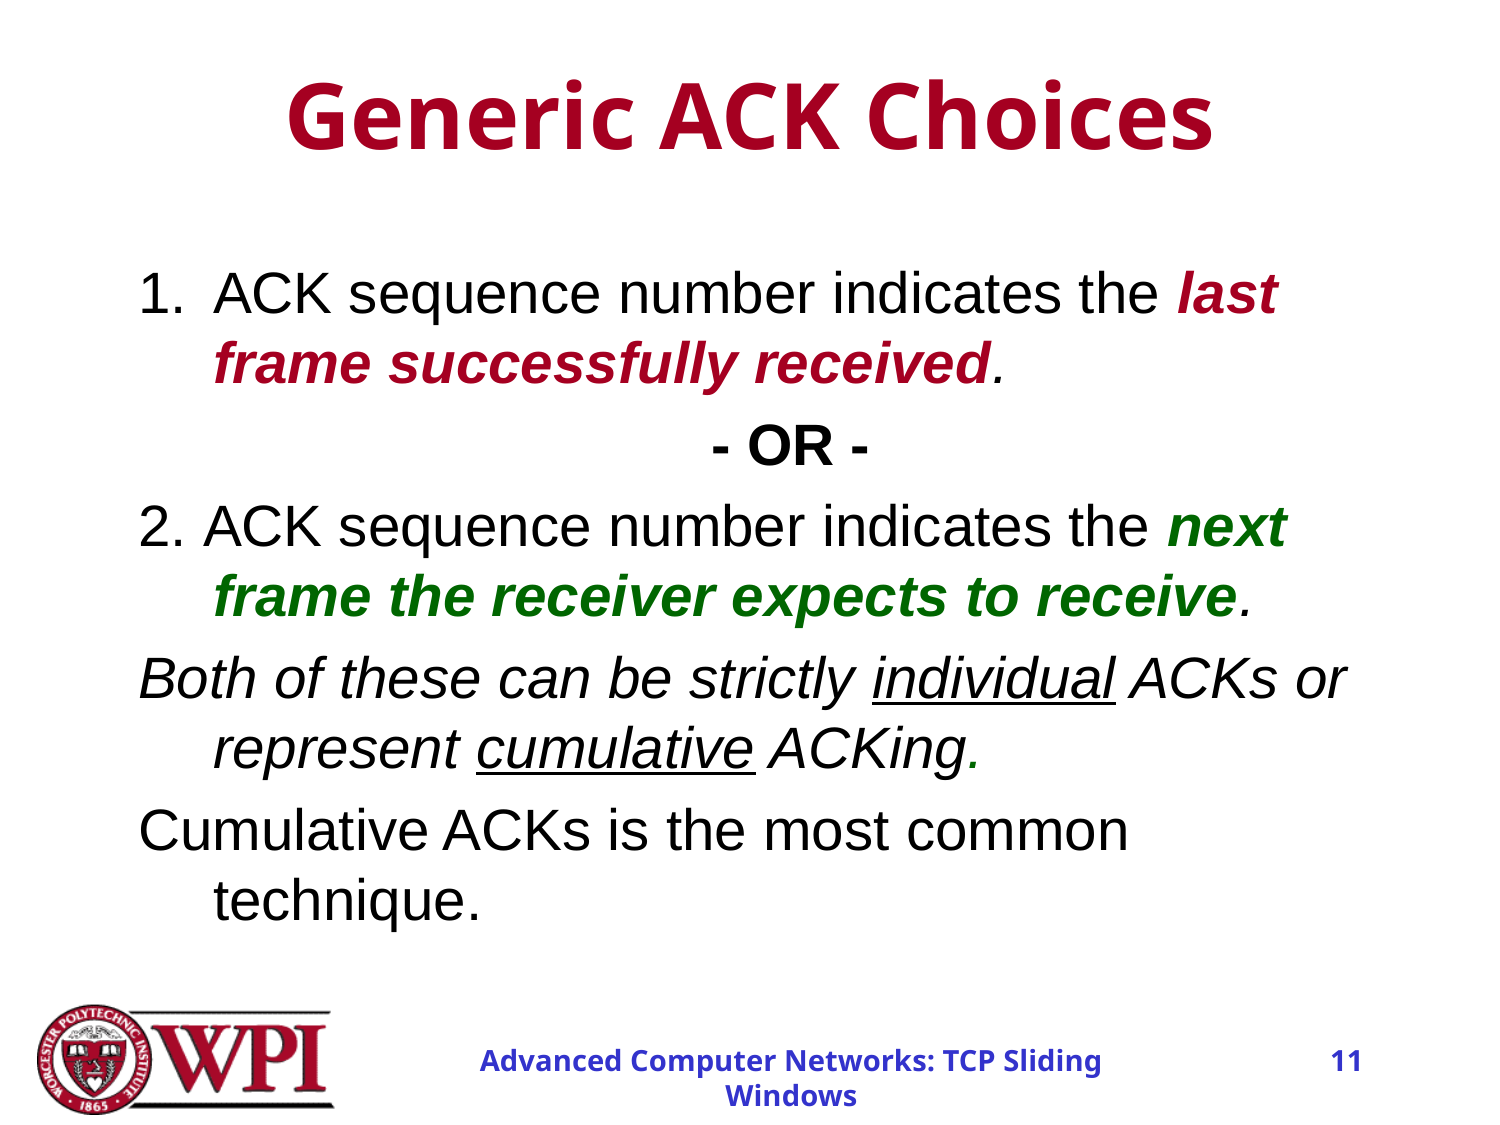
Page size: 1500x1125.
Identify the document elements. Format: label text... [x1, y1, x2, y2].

slide_number 11 [1198, 1034, 1379, 1111]
picture [37, 968, 350, 1115]
text_box Generic ACK Choices [112, 19, 1388, 207]
text_box ACK sequence number indicates the last frame successfully received. - OR - 2. ACK sequence number indicates the next frame the receiver expects to receive. Both of these can be strictly individual ACKs or represent cumulative ACKing. Cumulative ACKs is the most common technique. [123, 247, 1388, 988]
footer Advanced Computer Networks: TCP Sliding Windows [395, 1034, 1188, 1095]
